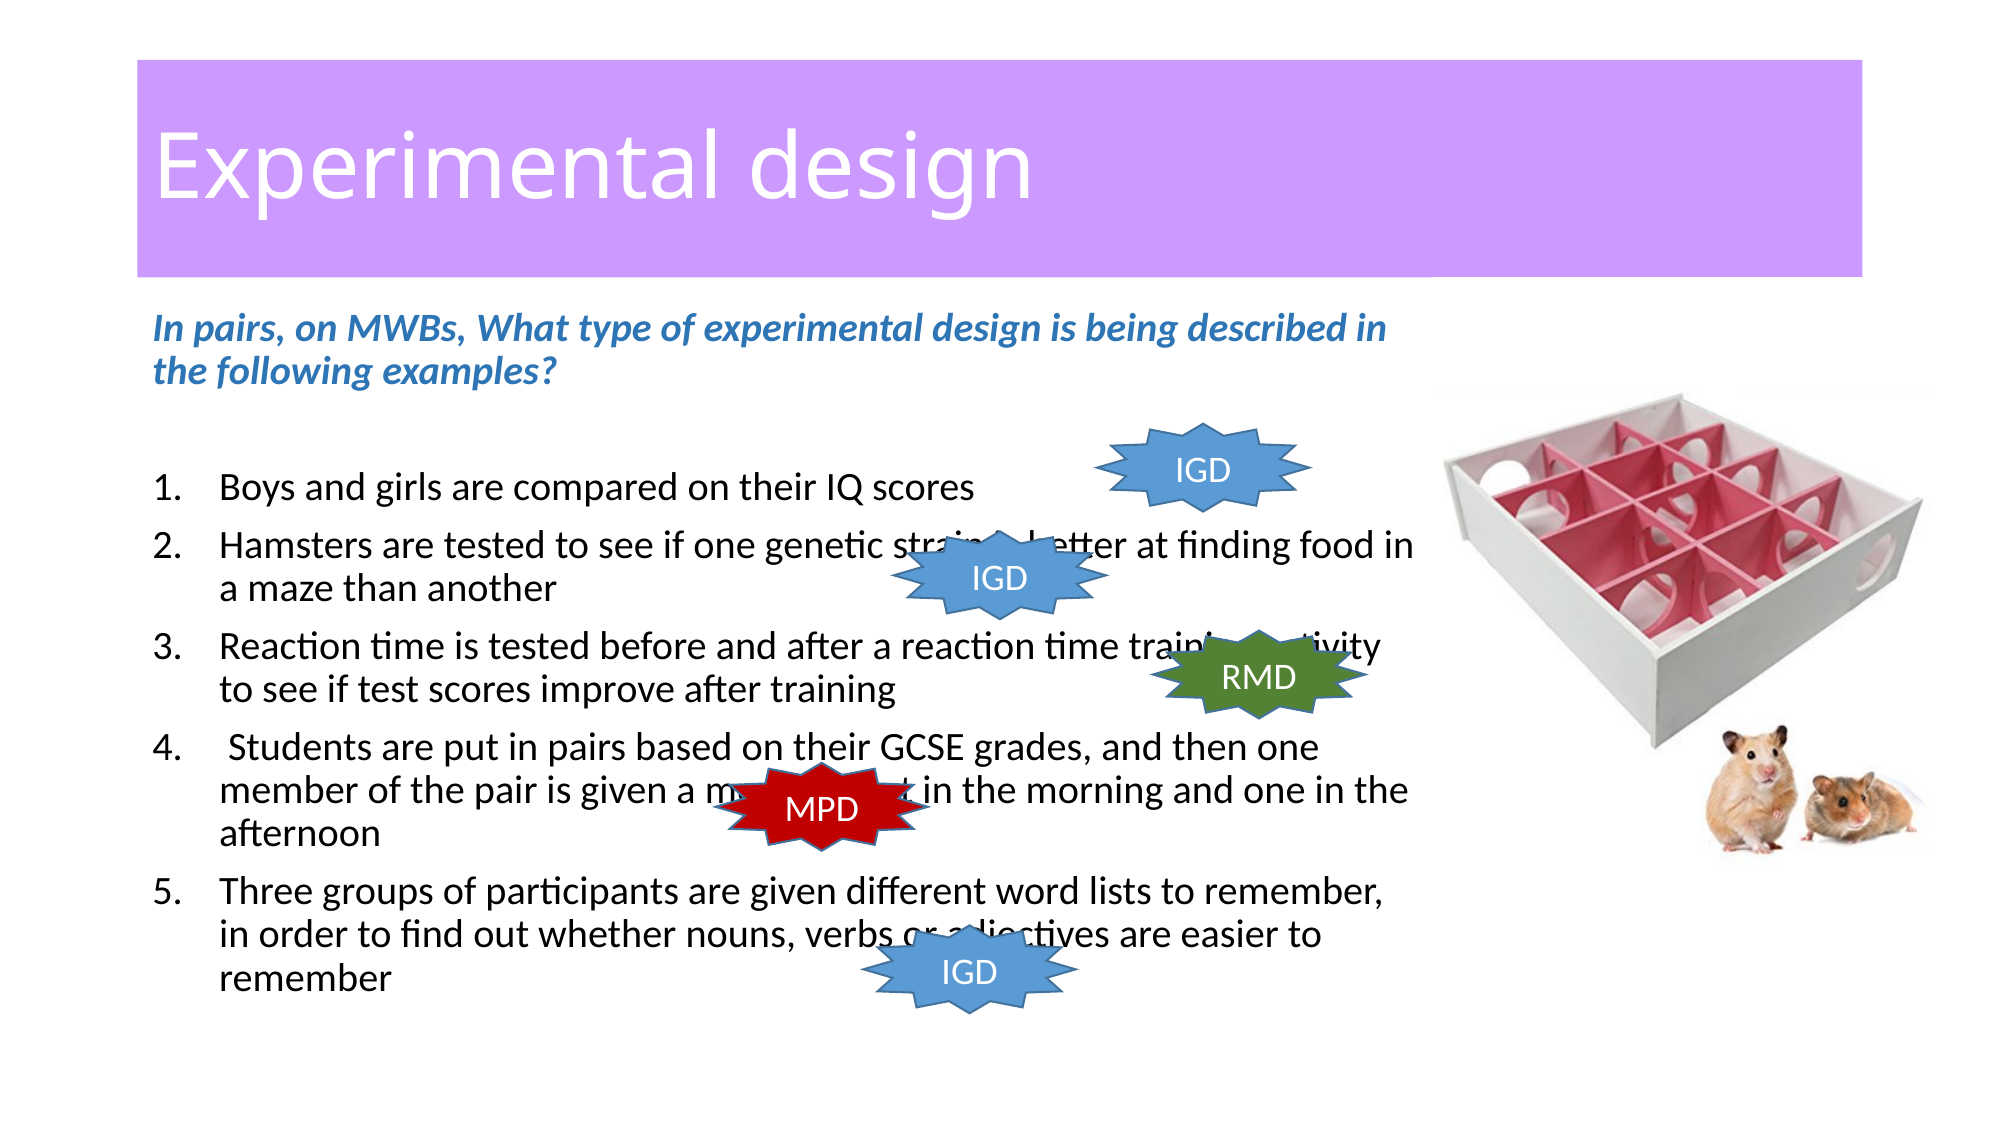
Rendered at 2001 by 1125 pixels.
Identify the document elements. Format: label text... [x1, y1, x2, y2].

text_box IGD [859, 924, 1080, 1015]
picture [1433, 277, 1931, 874]
text_box IGD [890, 530, 1110, 621]
text_box RMD [1149, 629, 1369, 720]
title Experimental design [137, 59, 1863, 278]
text_box IGD [1093, 422, 1313, 513]
list In pairs, on MWBs, What type of experimental design is being described in the following examples? Boys and girls are compared on their IQ scores Hamsters are tested to see if one genetic strain is better at finding food in a maze than another Reaction time is tested before and after a reaction time training activity to see if test scores improve after training Students are put in pairs based on their GCSE grades, and then one member of the pair is given a memory test in the morning and one in the afternoon Three groups of participants are given different word lists to remember, in order to find out whether nouns, verbs or adjectives are easier to remember [137, 299, 1434, 1014]
text_box MPD [711, 761, 932, 852]
